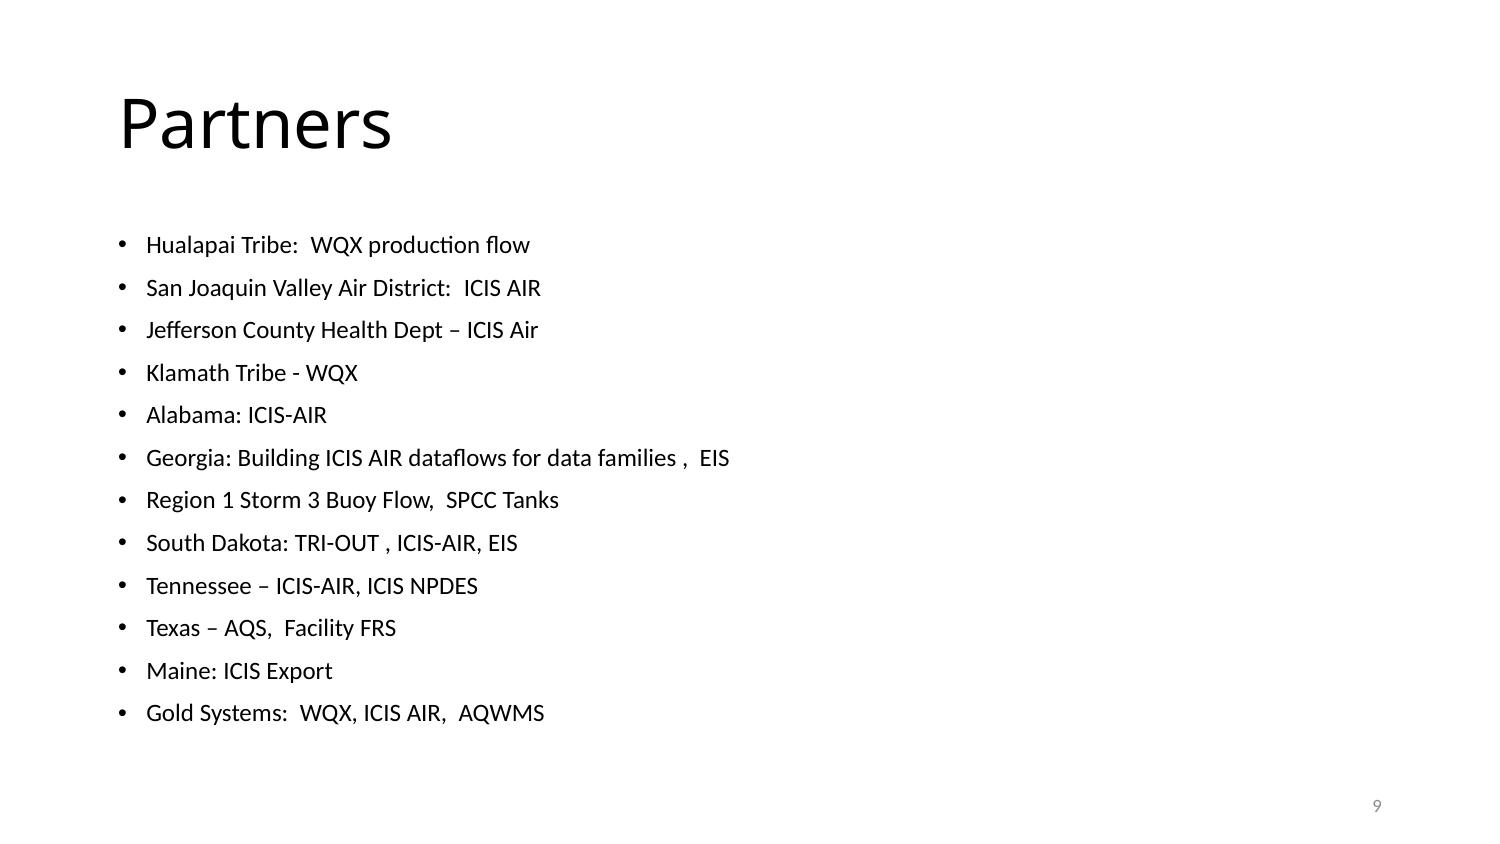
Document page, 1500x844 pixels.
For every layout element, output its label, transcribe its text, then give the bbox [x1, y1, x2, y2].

slide_number 9 [1059, 782, 1397, 827]
list Hualapai Tribe: WQX production flow San Joaquin Valley Air District: ICIS AIR Jefferson County Health Dept – ICIS Air Klamath Tribe - WQX Alabama: ICIS-AIR Georgia: Building ICIS AIR dataflows for data families , EIS Region 1 Storm 3 Buoy Flow, SPCC Tanks South Dakota: TRI-OUT , ICIS-AIR, EIS Tennessee – ICIS-AIR, ICIS NPDES Texas – AQS, Facility FRS Maine: ICIS Export Gold Systems: WQX, ICIS AIR, AQWMS [103, 224, 1397, 760]
title Partners [103, 44, 1397, 208]
